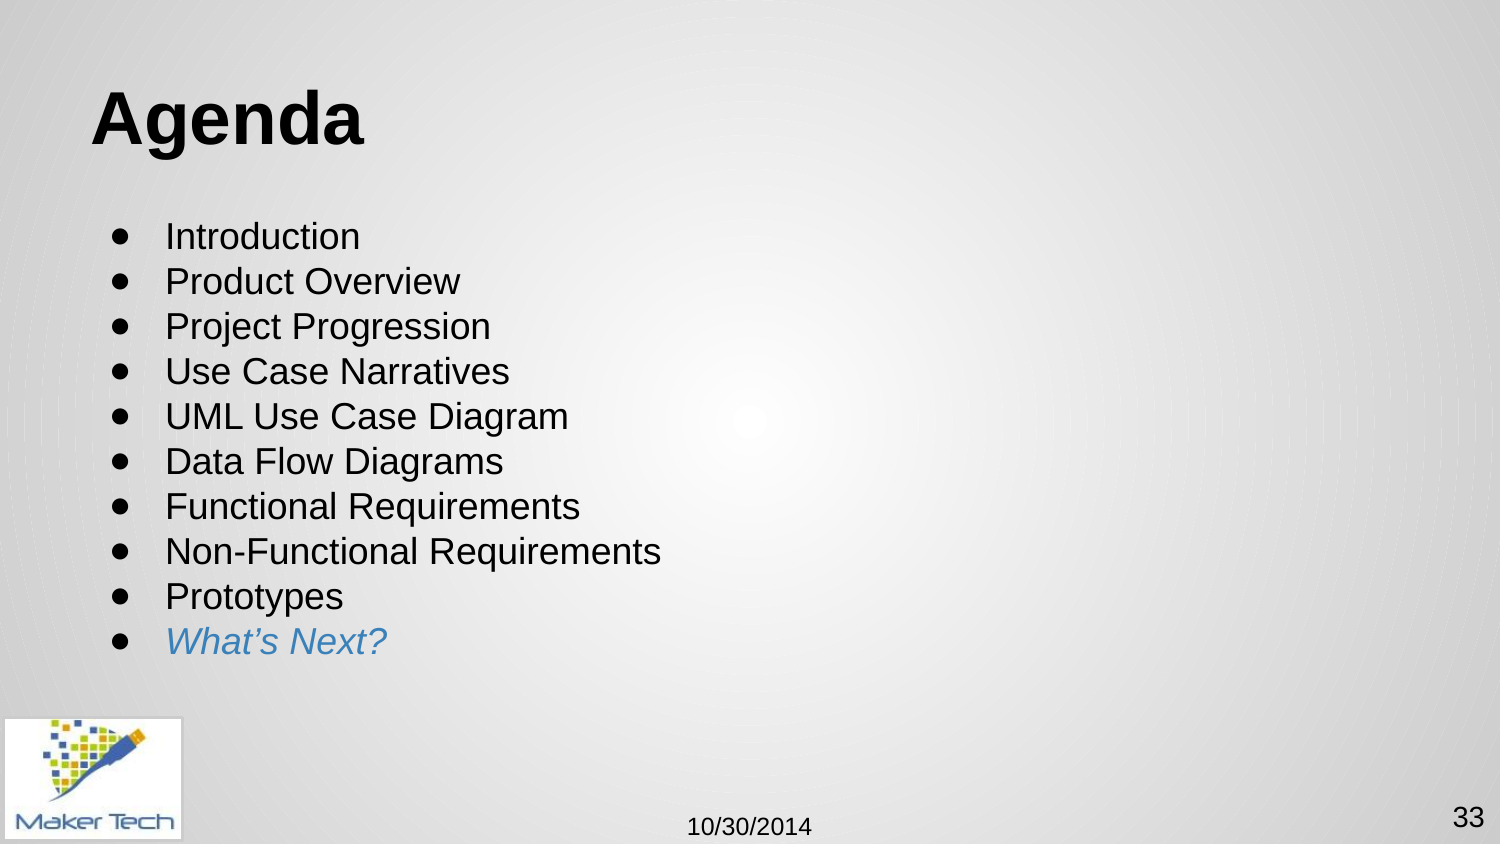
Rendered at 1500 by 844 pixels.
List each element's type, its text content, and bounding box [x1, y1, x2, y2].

text_box 33 [1413, 782, 1500, 844]
title Agenda [75, 33, 1425, 175]
list Introduction Product Overview Project Progression Use Case Narratives UML Use Case Diagram Data Flow Diagrams Functional Requirements Non-Functional Requirements Prototypes What’s Next? [75, 196, 1425, 808]
picture [5, 719, 181, 839]
